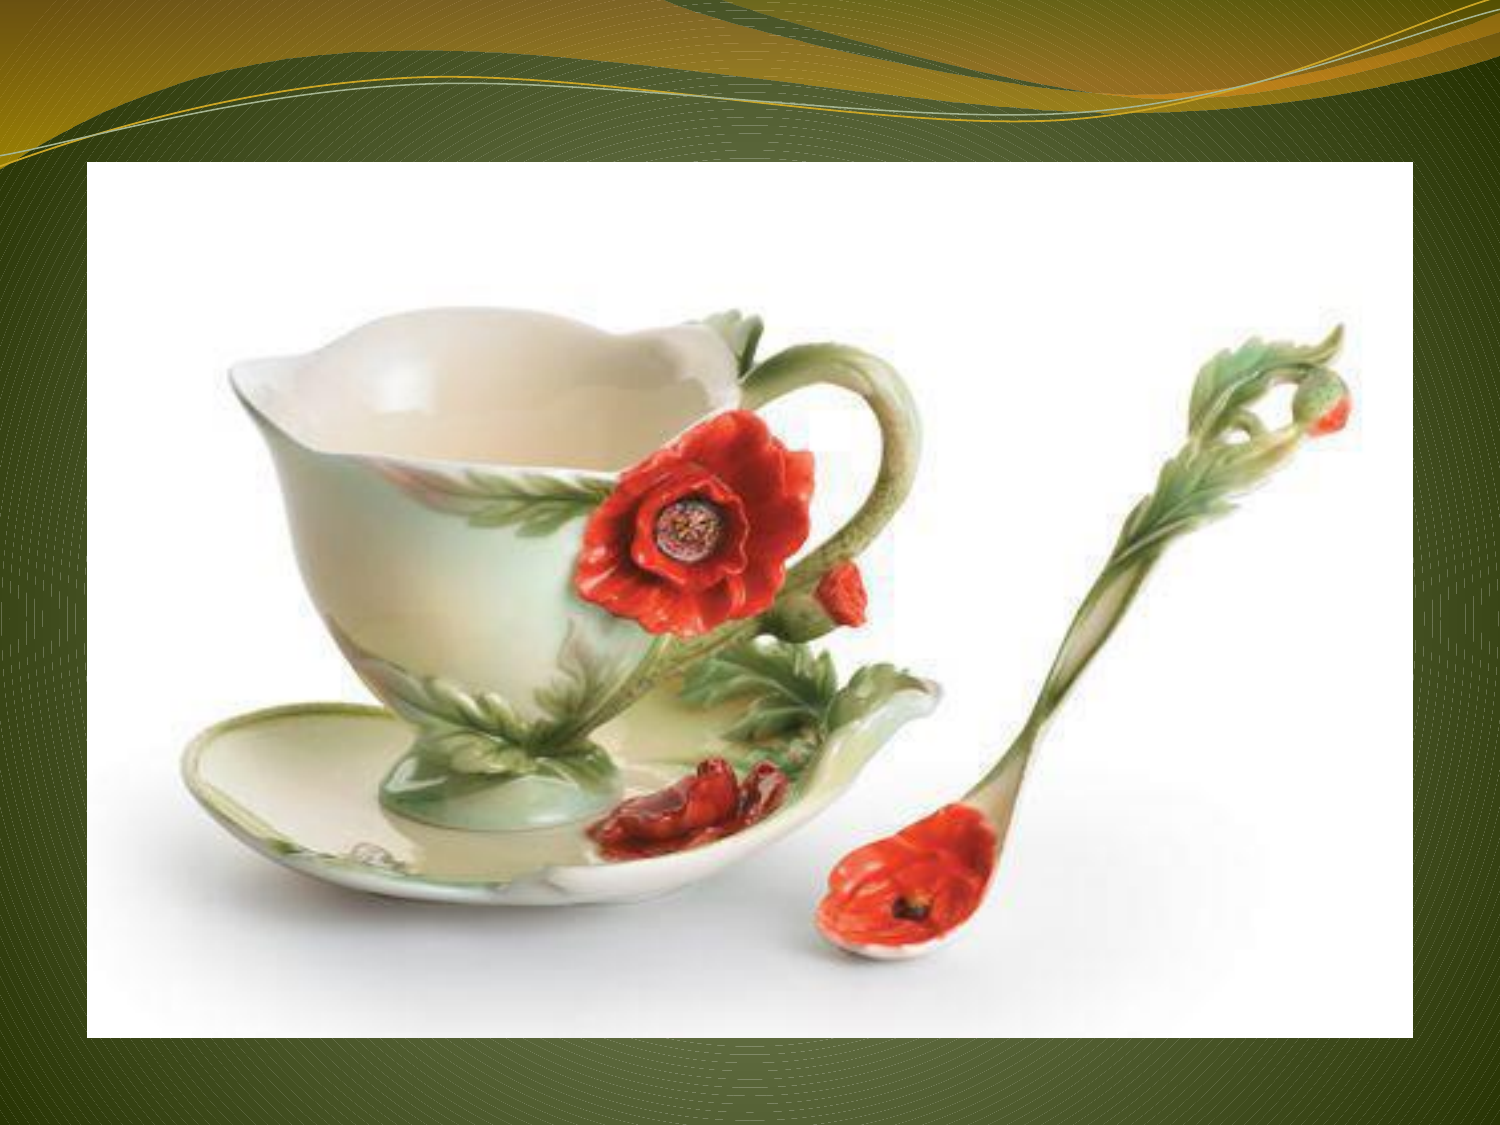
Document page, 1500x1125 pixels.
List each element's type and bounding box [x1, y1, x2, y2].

picture [87, 162, 1413, 1038]
